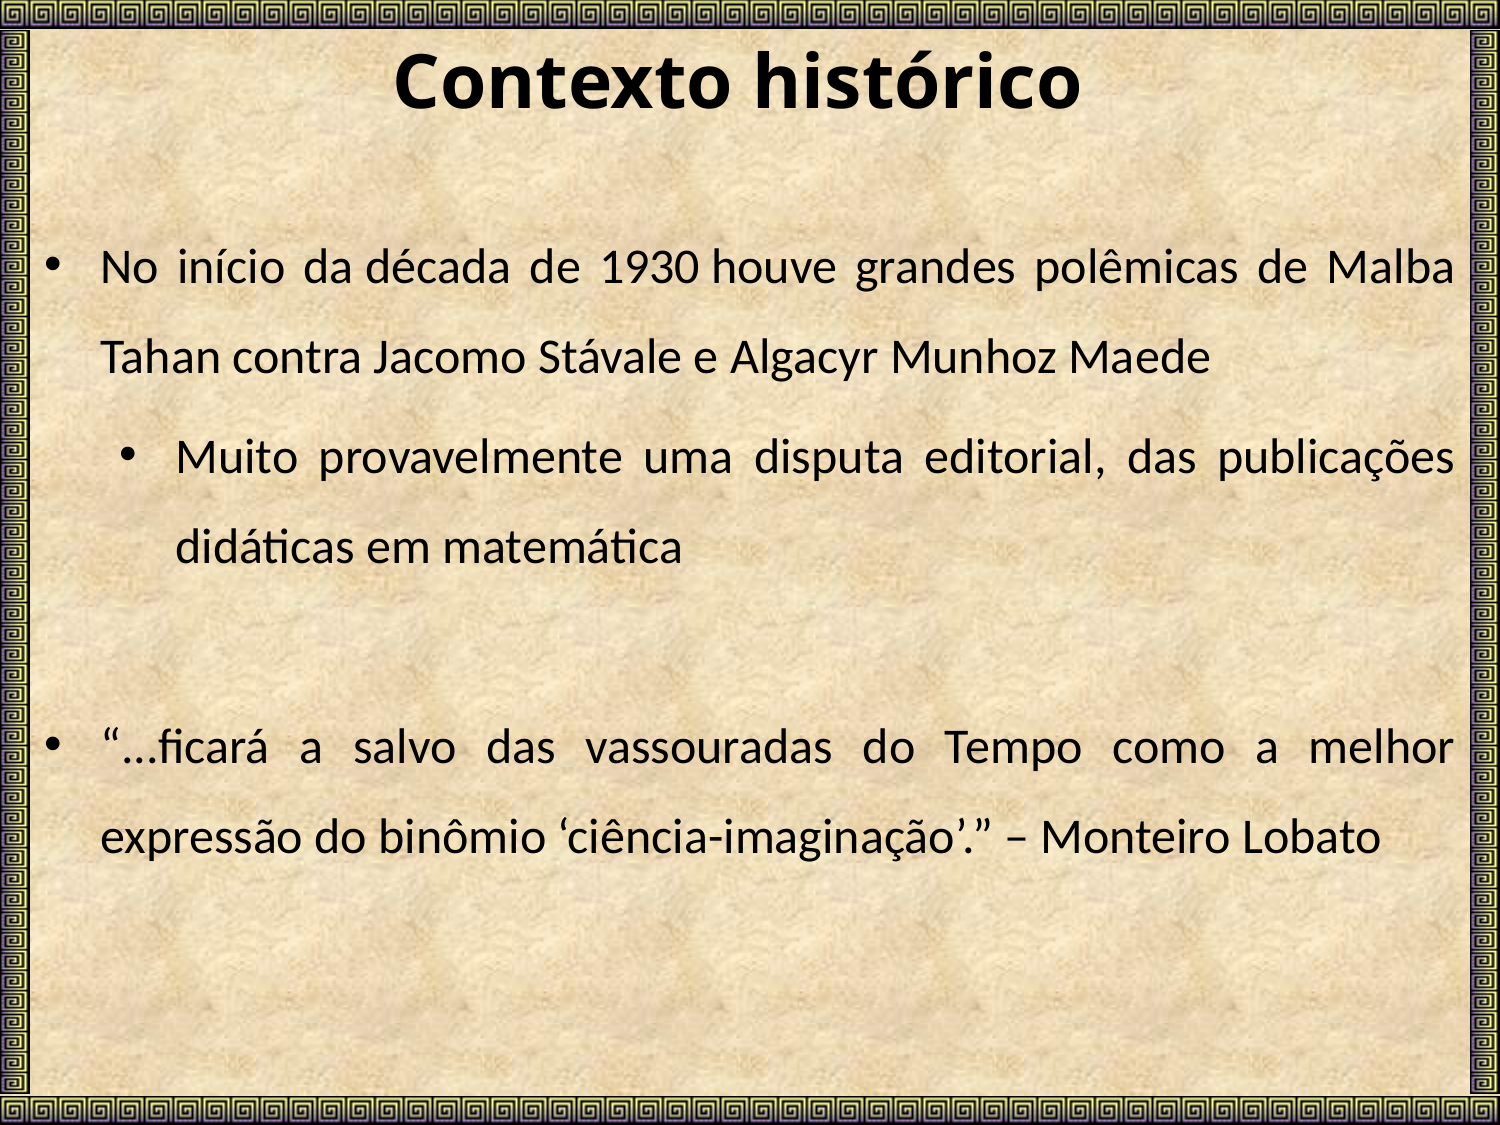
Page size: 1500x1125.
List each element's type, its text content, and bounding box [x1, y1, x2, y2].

title Contexto histórico [100, 37, 1376, 126]
picture [0, 0, 1500, 1125]
text_box No início da década de 1930 houve grandes polêmicas de Malba Tahan contra Jacomo Stávale e Algacyr Munhoz Maede Muito provavelmente uma disputa editorial, das publicações didáticas em matemática “...ficará a salvo das vassouradas do Tempo como a melhor expressão do binômio ‘ciência-imaginação’.” – Monteiro Lobato [34, 196, 1465, 1094]
